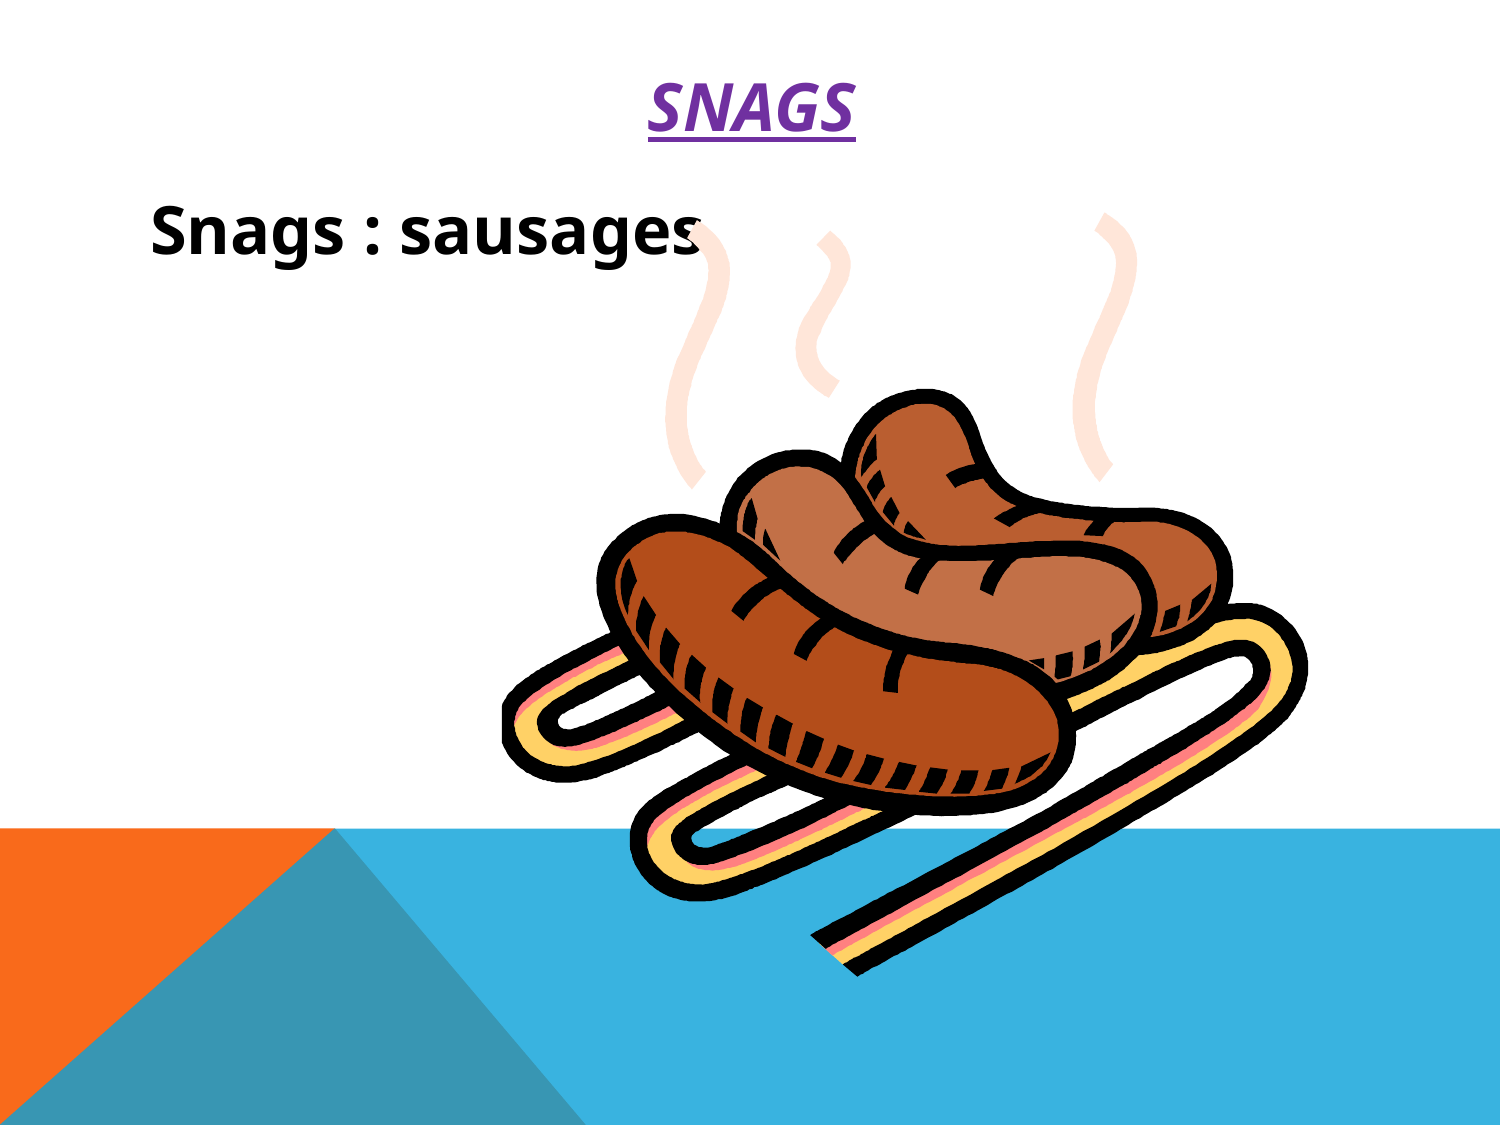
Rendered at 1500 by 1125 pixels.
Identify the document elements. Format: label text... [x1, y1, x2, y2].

list Snags : sausages [135, 180, 1369, 768]
picture [501, 203, 1318, 987]
title snags [135, 60, 1369, 150]
